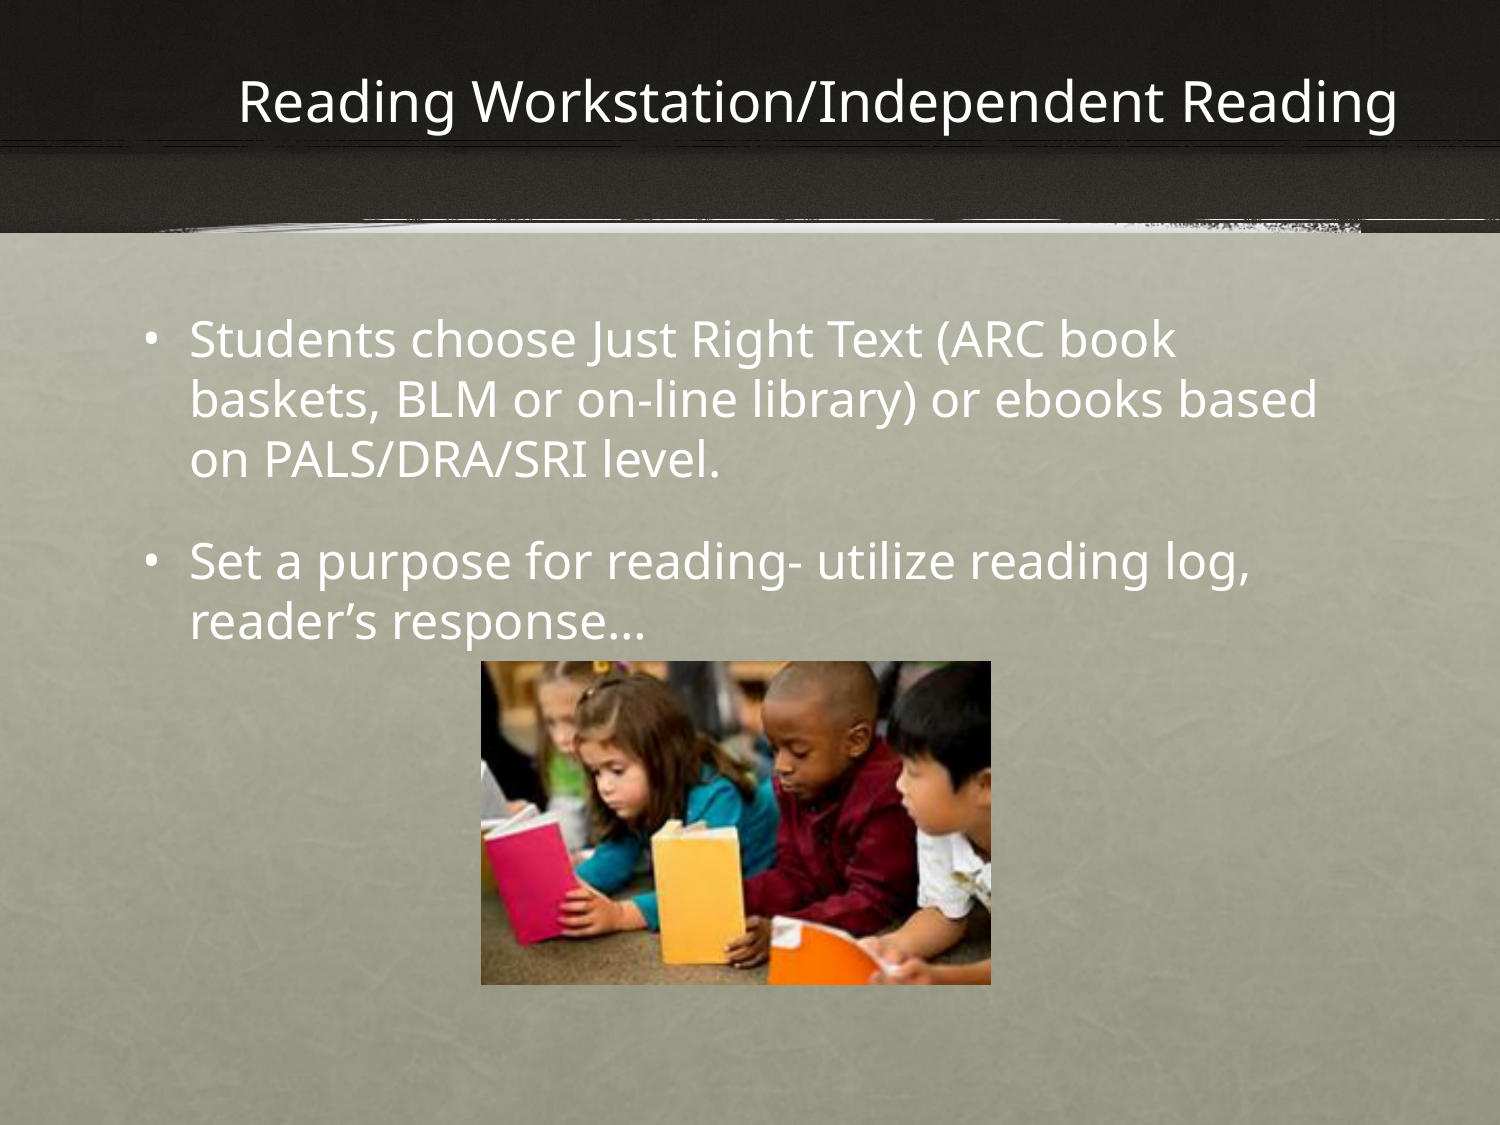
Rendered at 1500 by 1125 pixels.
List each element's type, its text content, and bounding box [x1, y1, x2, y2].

picture [0, 0, 1500, 1125]
list Students choose Just Right Text (ARC book baskets, BLM or on-line library) or ebooks based on PALS/DRA/SRI level. Set a purpose for reading- utilize reading log, reader’s response… [127, 299, 1372, 1005]
title Reading Workstation/Independent Reading [212, 24, 1425, 175]
